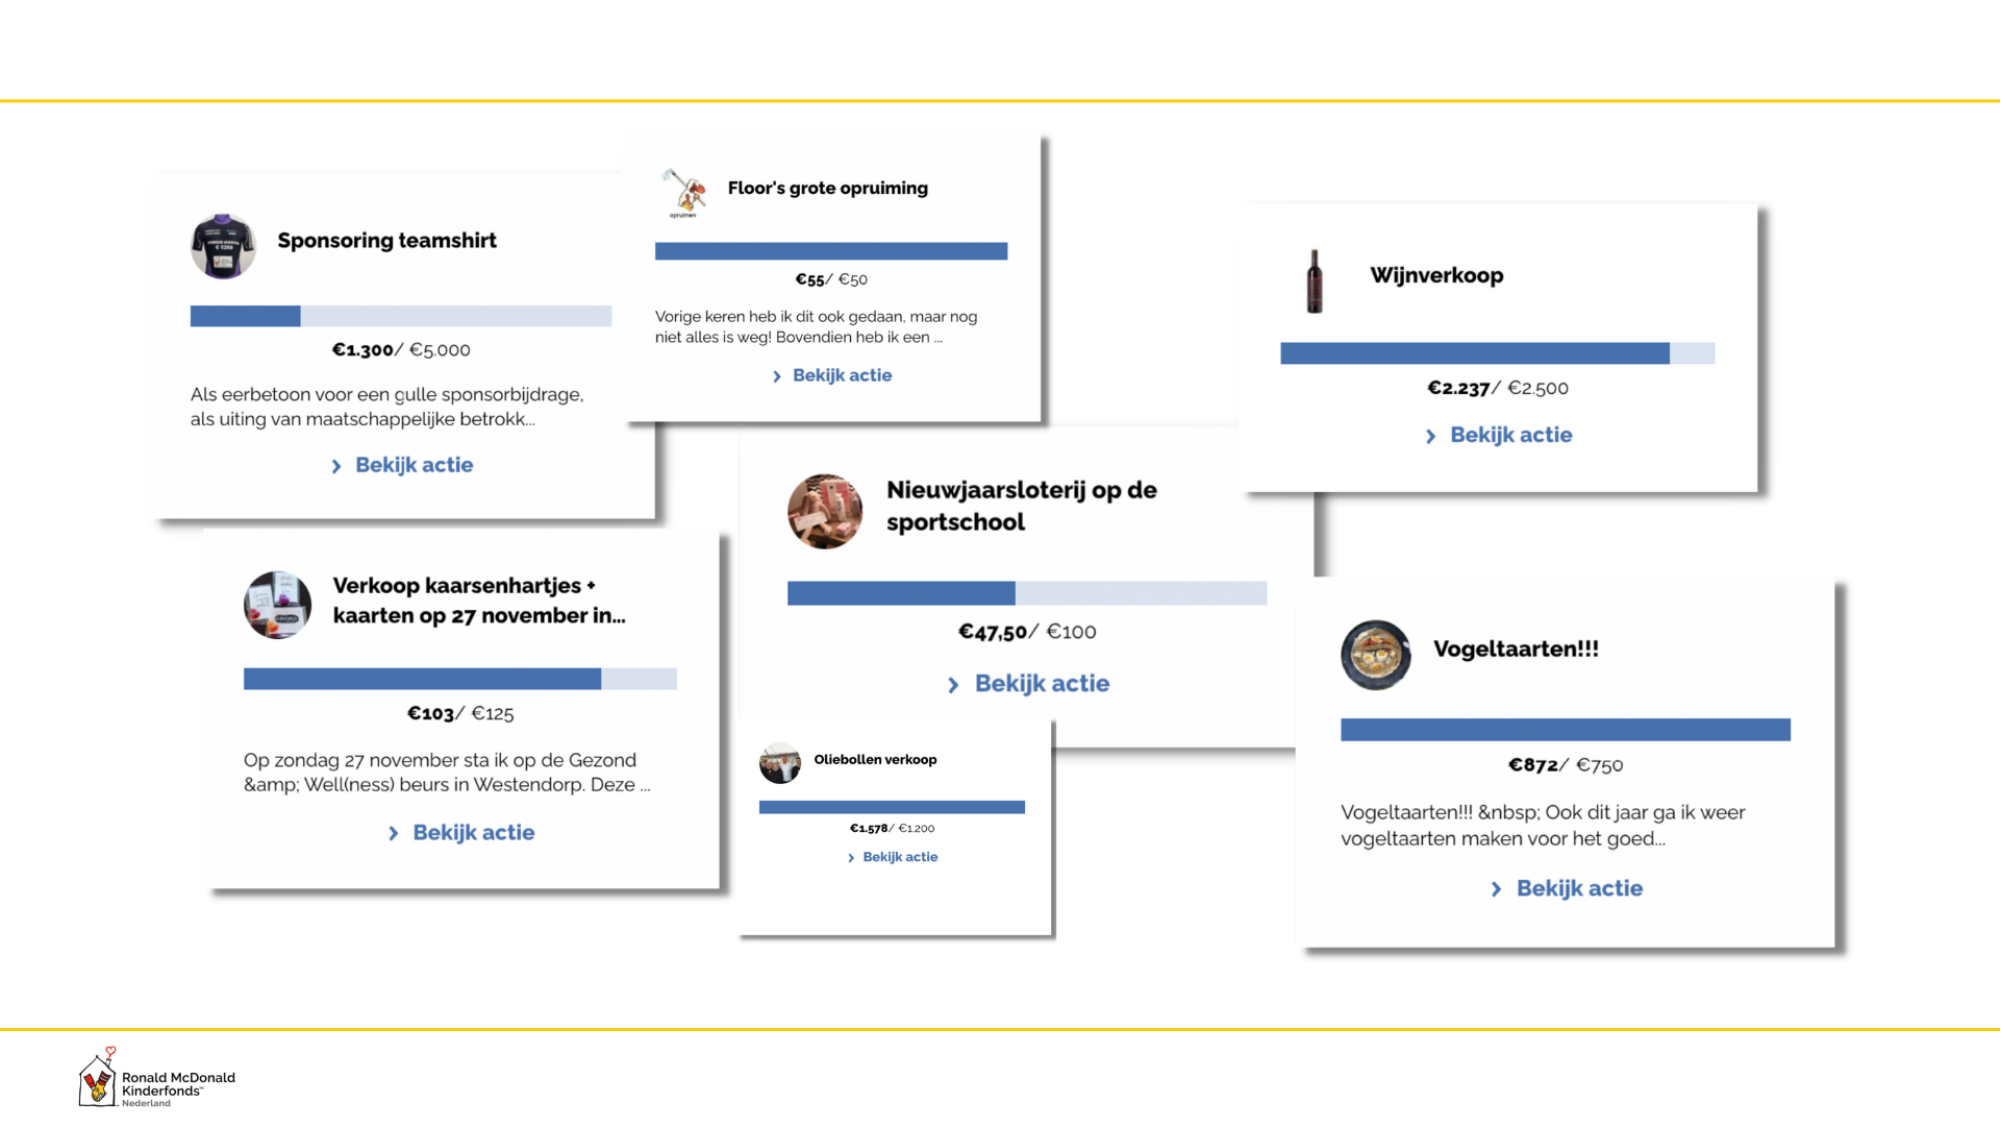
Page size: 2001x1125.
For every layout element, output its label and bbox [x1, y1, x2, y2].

list [0, 0, 2000, 1125]
